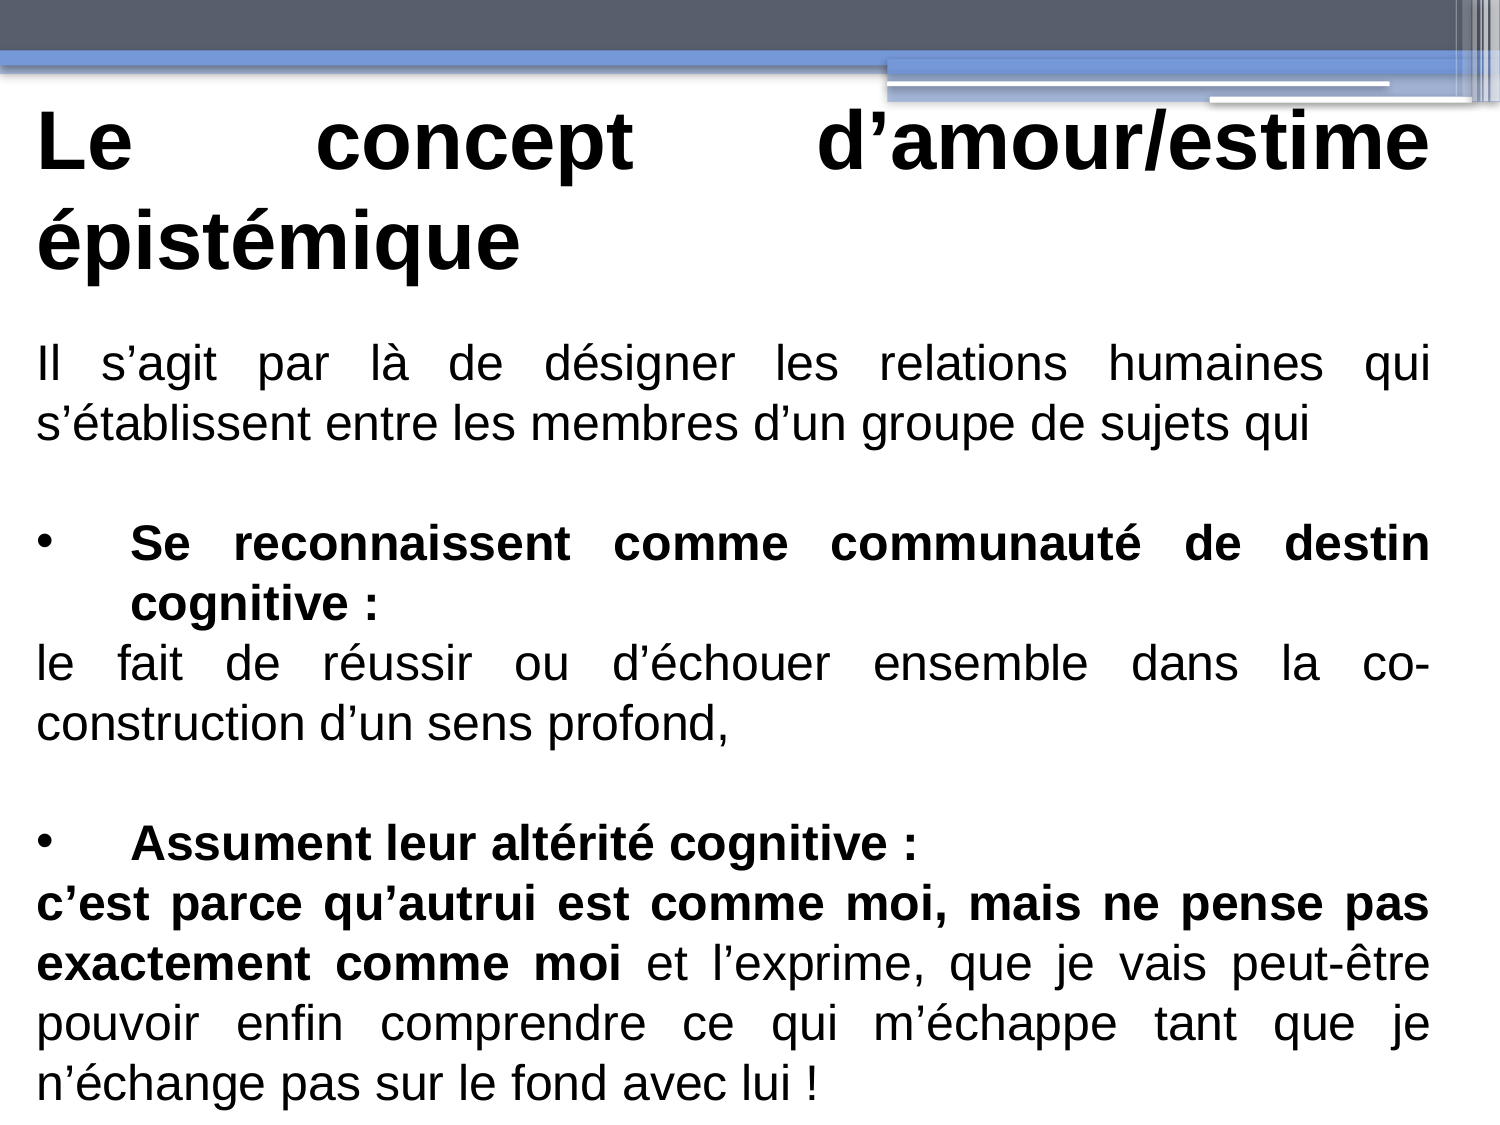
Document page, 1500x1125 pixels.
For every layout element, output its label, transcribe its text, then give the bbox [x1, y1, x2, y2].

text_box Le concept d’amour/estime épistémique Il s’agit par là de désigner les relations humaines qui s’établissent entre les membres d’un groupe de sujets qui Se reconnaissent comme communauté de destin cognitive : le fait de réussir ou d’échouer ensemble dans la co-construction d’un sens profond, Assument leur altérité cognitive : c’est parce qu’autrui est comme moi, mais ne pense pas exactement comme moi et l’exprime, que je vais peut-être pouvoir enfin comprendre ce qui m’échappe tant que je n’échange pas sur le fond avec lui ! [0, 78, 1447, 1119]
